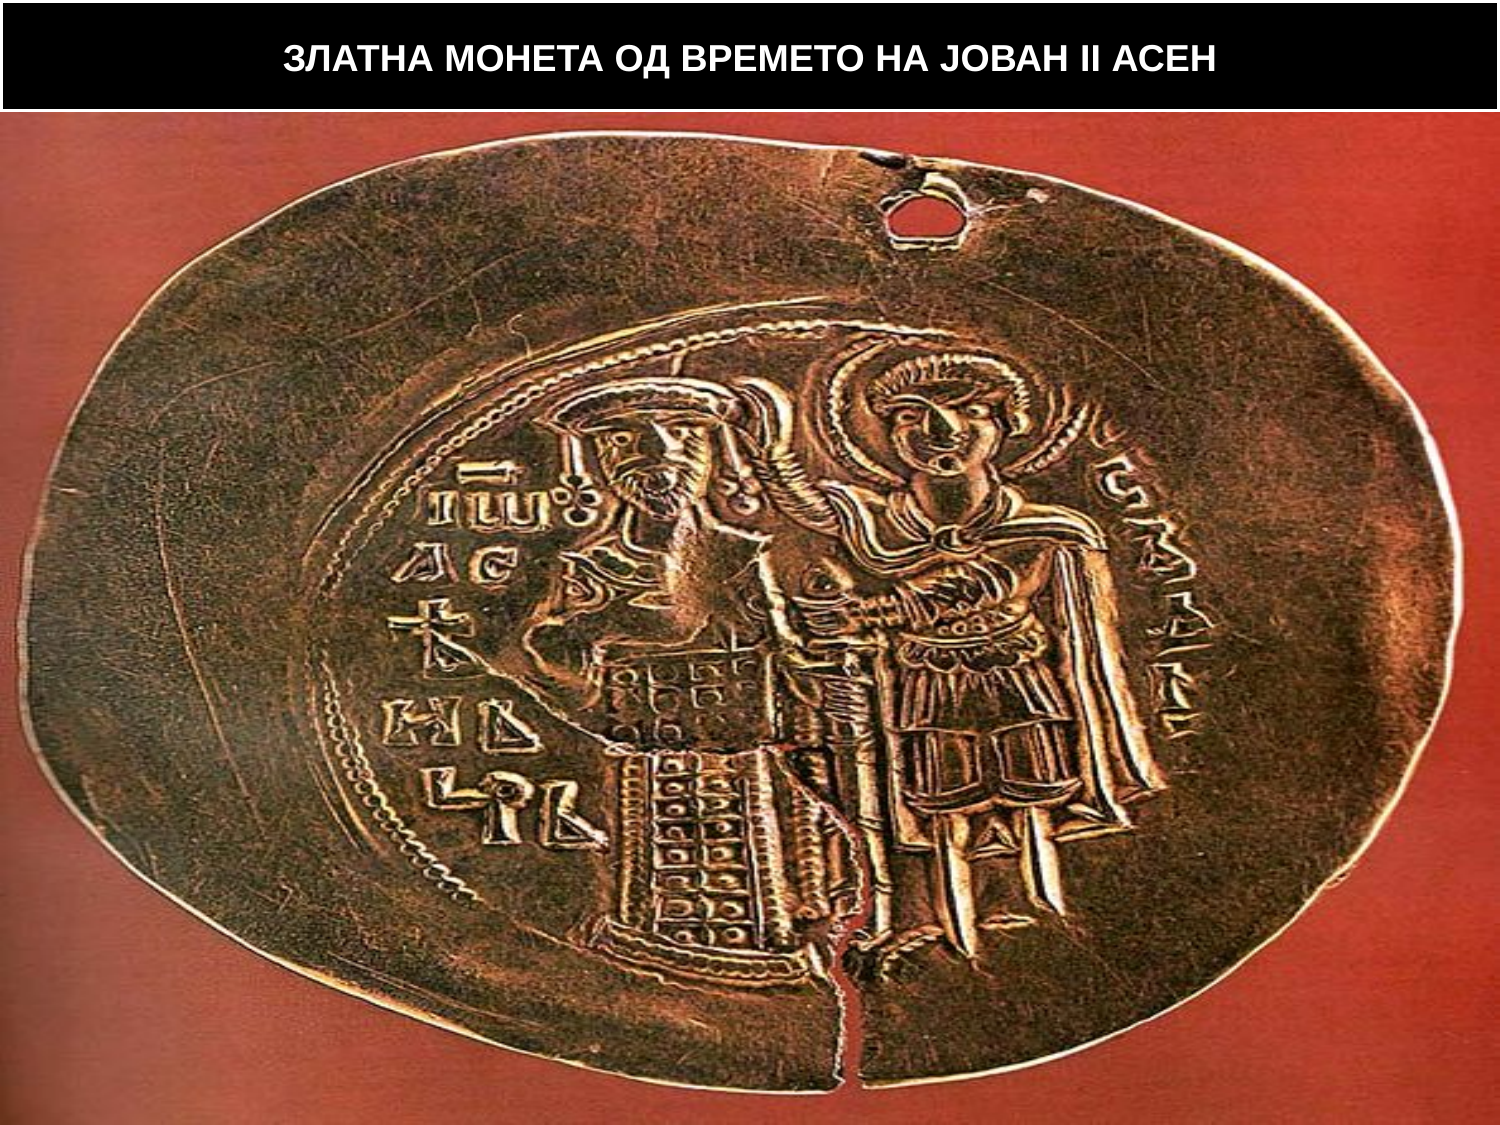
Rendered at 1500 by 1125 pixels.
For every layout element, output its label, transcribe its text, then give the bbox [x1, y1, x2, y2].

picture [0, 112, 1500, 1125]
text_box ЗЛАТНА МОНЕТА ОД ВРЕМЕТО НА ЈОВАН II АСЕН [0, 0, 1500, 112]
